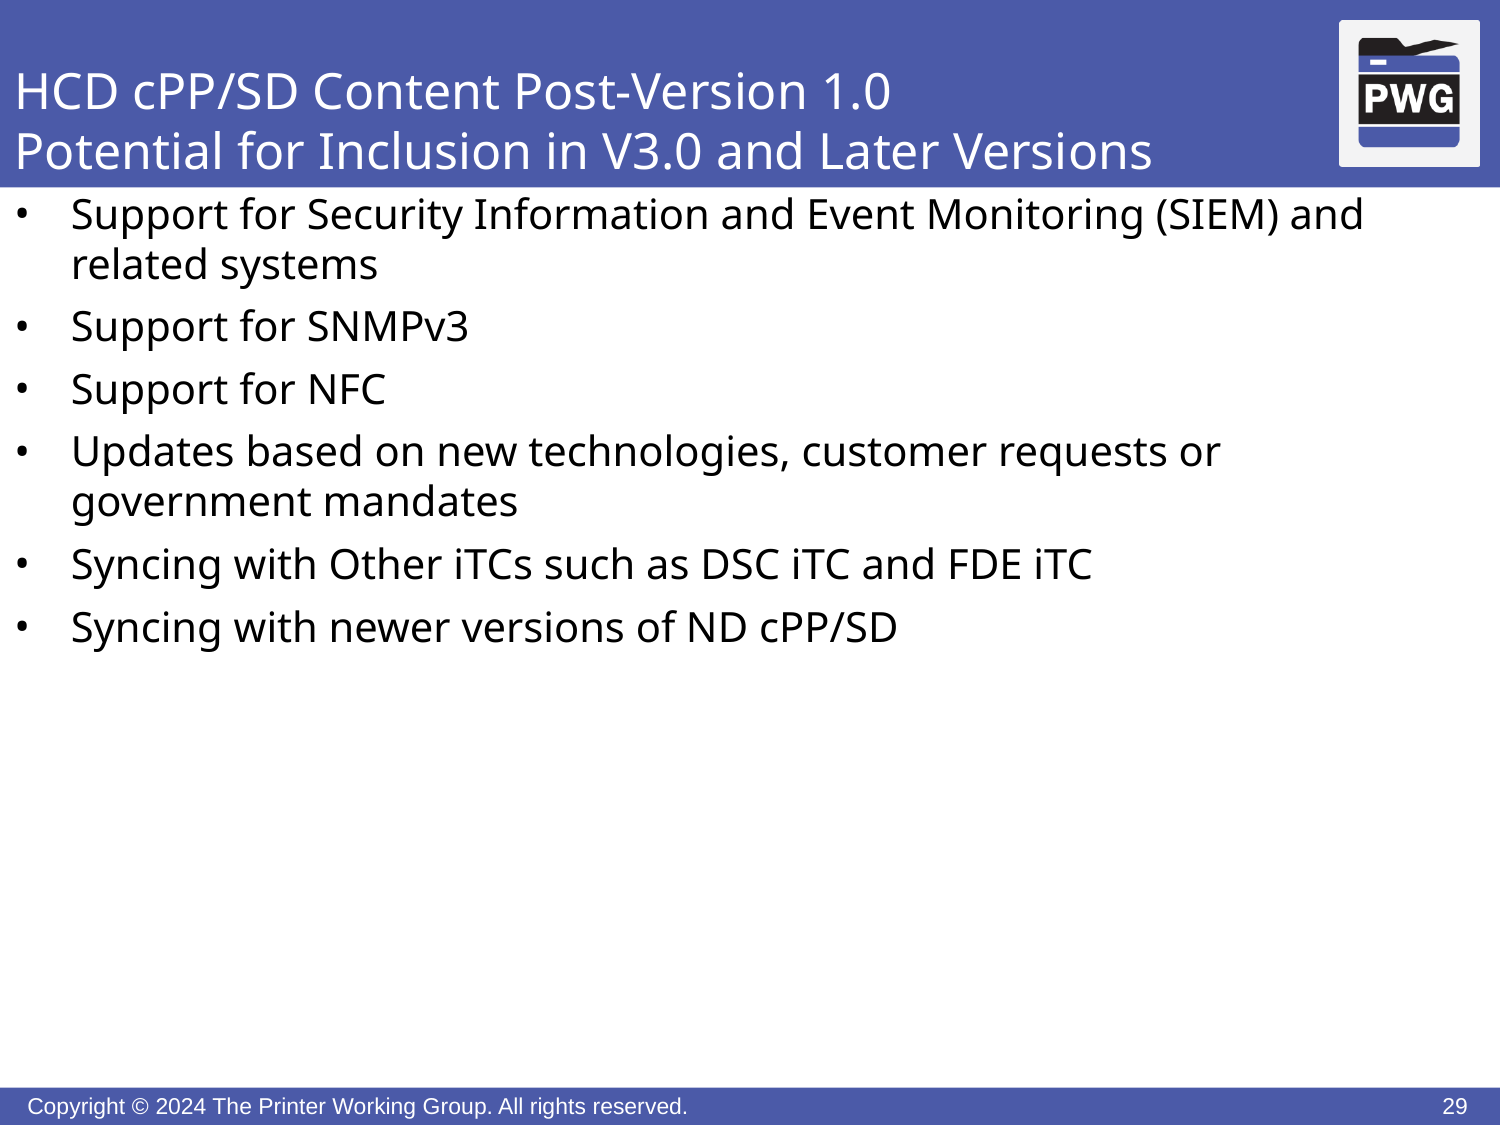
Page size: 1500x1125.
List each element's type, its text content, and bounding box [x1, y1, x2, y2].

text_box [0, 0, 1500, 188]
text_box 29 [1441, 1092, 1469, 1118]
picture [1339, 20, 1480, 167]
text_box Copyright © 2024 The Printer Working Group. All rights reserved. [20, 1092, 750, 1118]
list Support for Security Information and Event Monitoring (SIEM) and related systems Support for SNMPv3 Support for NFC Updates based on new technologies, customer requests or government mandates Syncing with Other iTCs such as DSC iTC and FDE iTC Syncing with newer versions of ND cPP/SD [0, 179, 1451, 1078]
text_box [0, 1087, 1500, 1125]
title HCD cPP/SD Content Post-Version 1.0 Potential for Inclusion in V3.0 and Later Versions [0, 20, 1340, 179]
